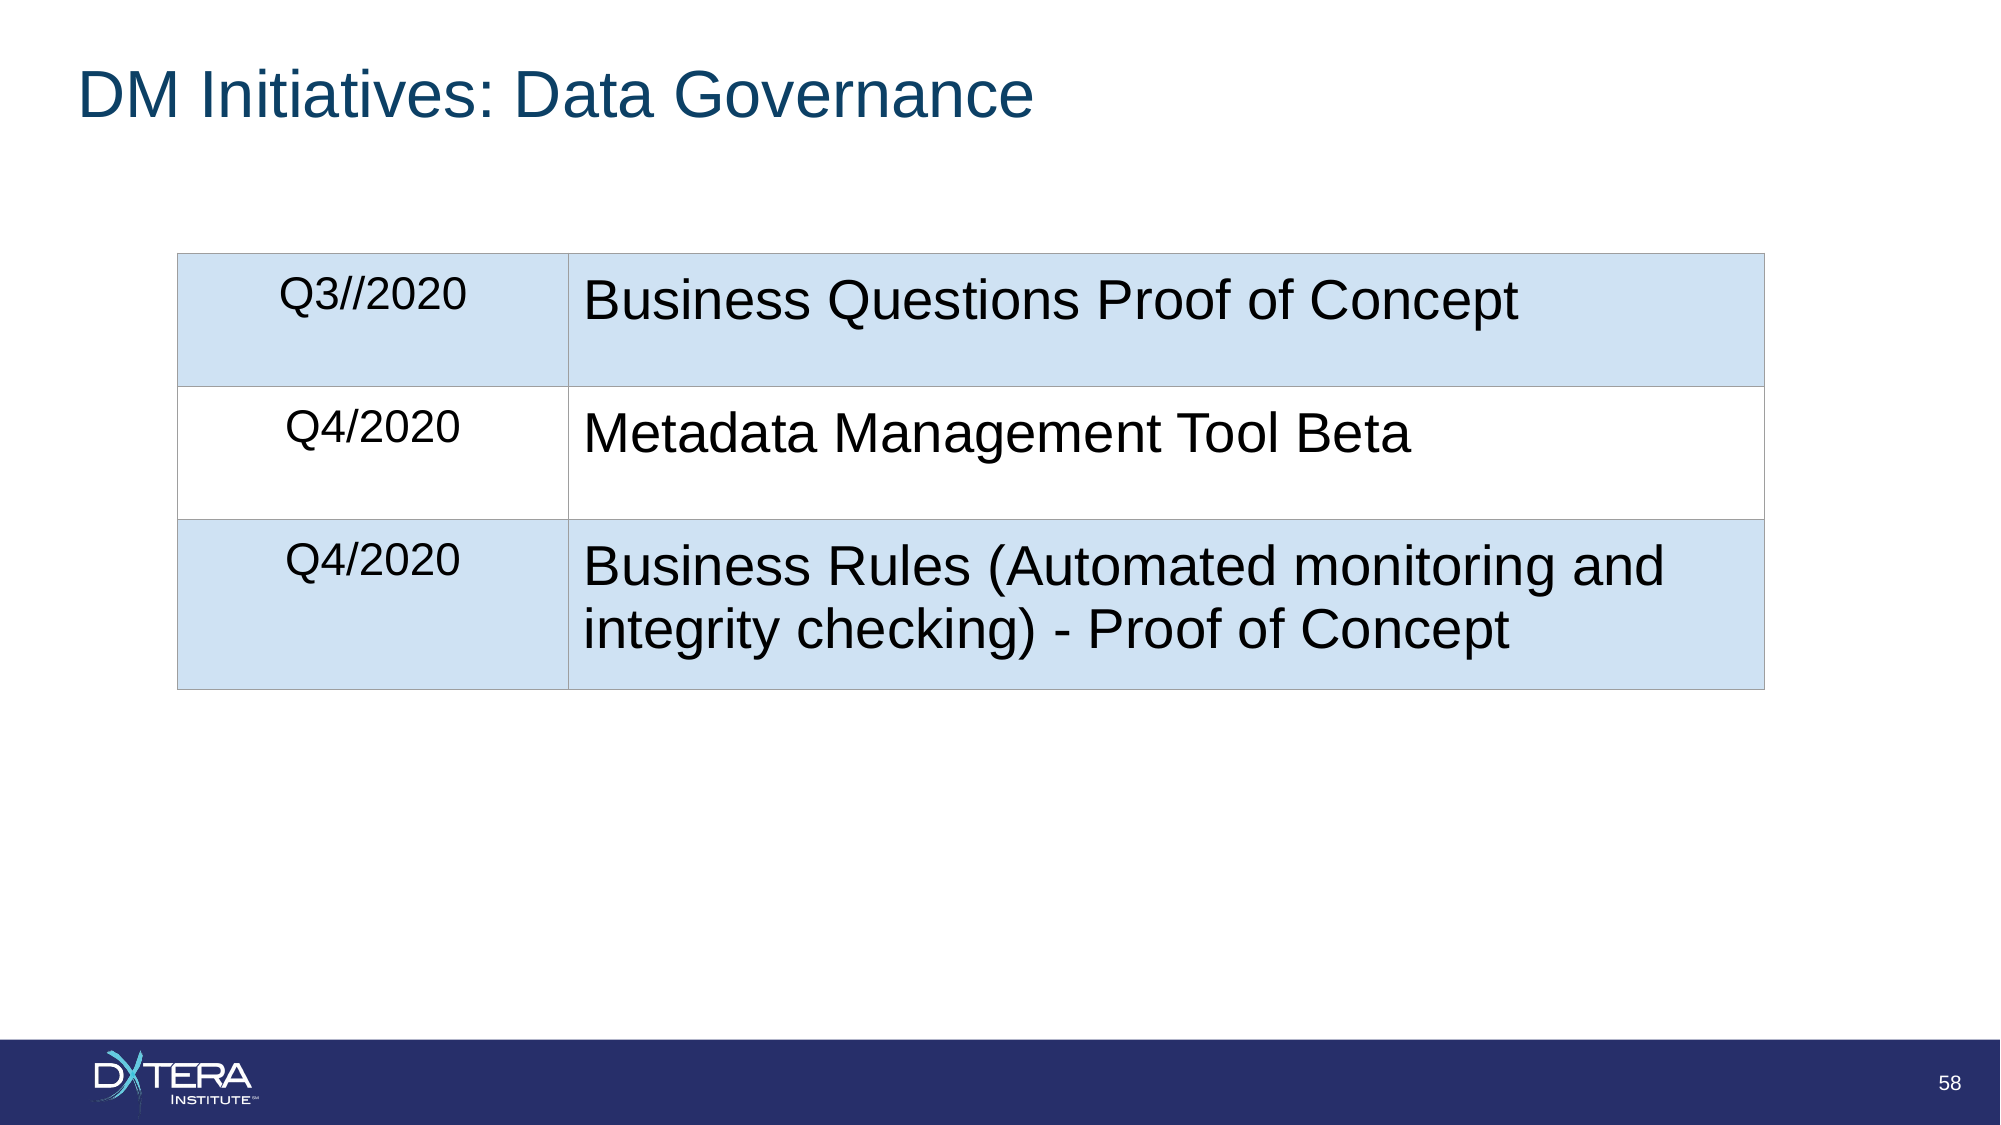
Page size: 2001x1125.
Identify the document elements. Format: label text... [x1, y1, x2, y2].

table_cell Metadata Management Tool Beta [569, 387, 1764, 519]
title DM Initiatives: Data Governance [62, 35, 1920, 136]
table_header Business Questions Proof of Concept [569, 254, 1764, 386]
table_cell Business Rules (Automated monitoring and integrity checking) - Proof of Concept [569, 520, 1764, 689]
picture [76, 1044, 263, 1125]
table_header Q3//2020 [178, 254, 568, 386]
table_cell Q4/2020 [178, 520, 568, 689]
table_cell Q4/2020 [178, 387, 568, 519]
slide_number ‹#› [1526, 1052, 1977, 1113]
